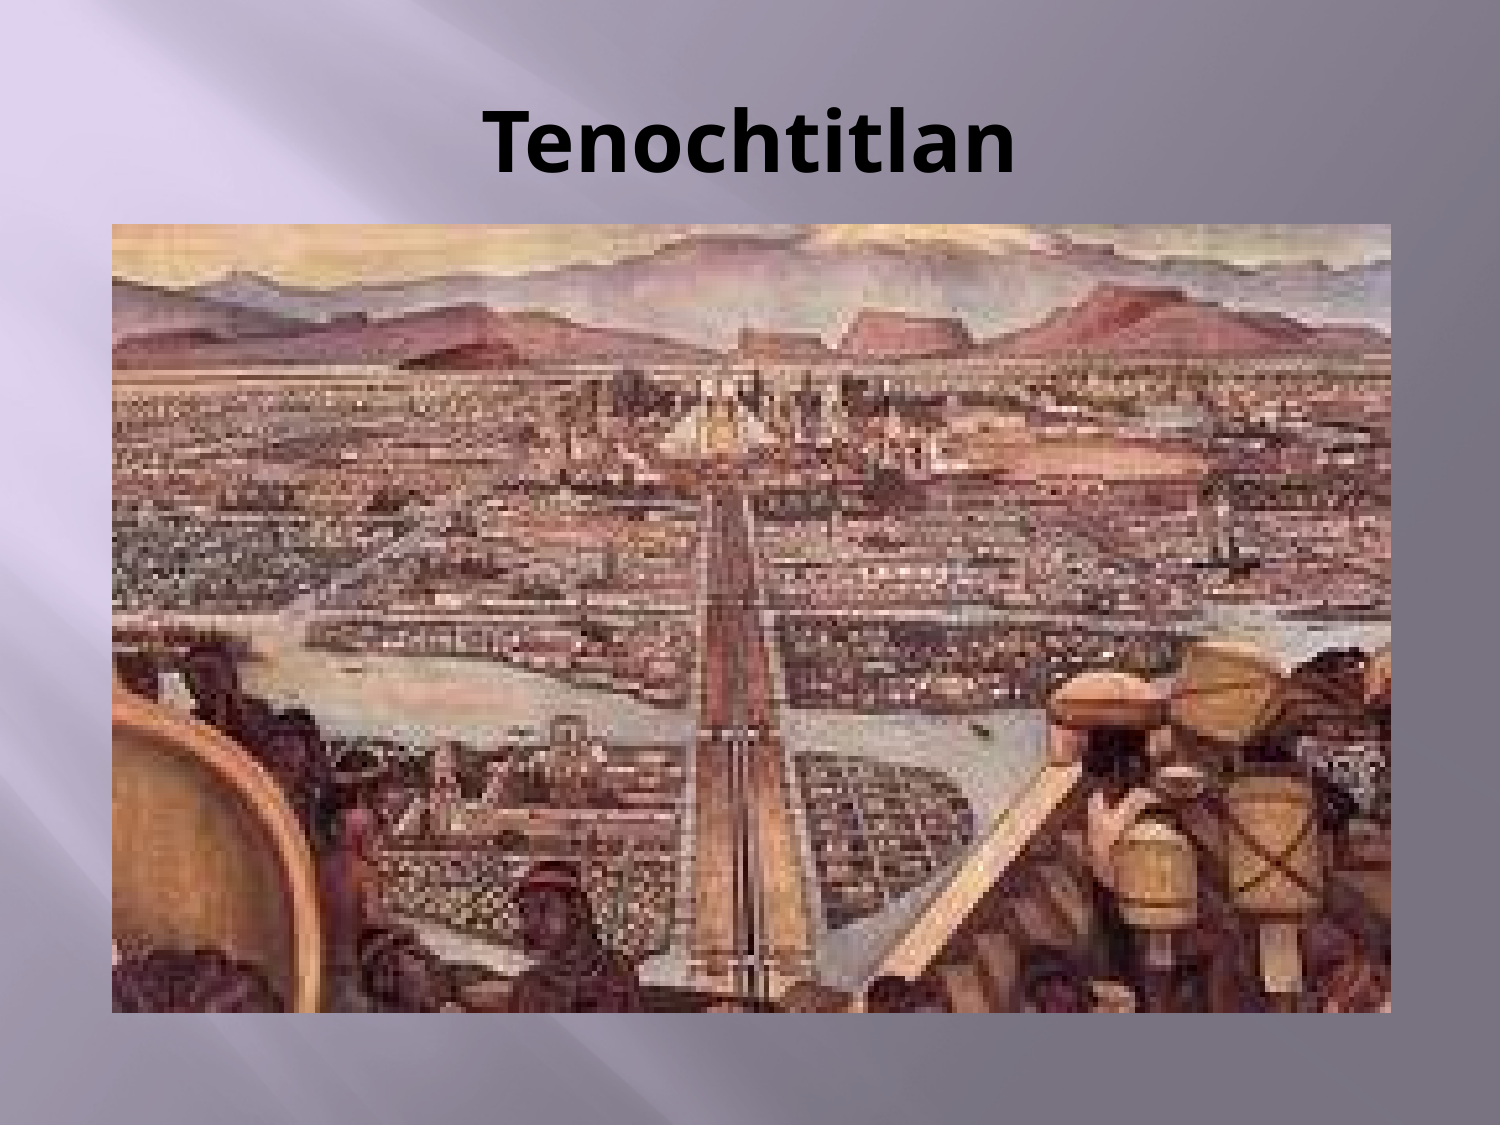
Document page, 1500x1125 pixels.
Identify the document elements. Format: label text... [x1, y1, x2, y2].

title Tenochtitlan [75, 45, 1425, 233]
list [112, 224, 1391, 1013]
